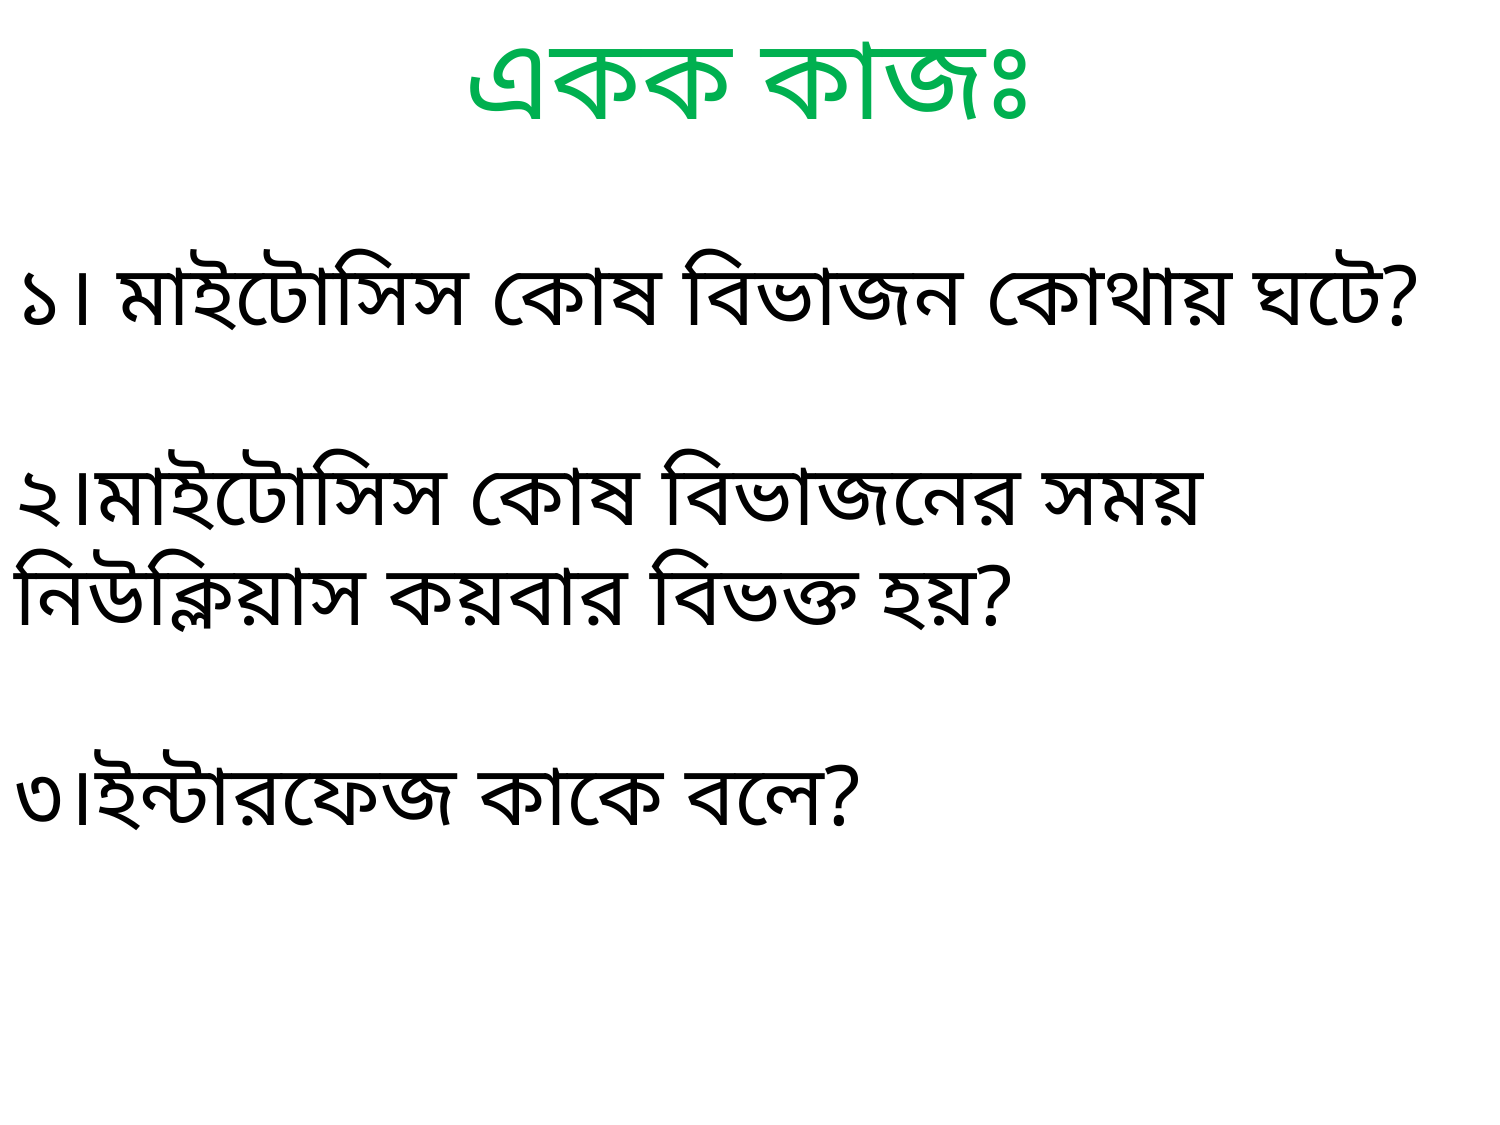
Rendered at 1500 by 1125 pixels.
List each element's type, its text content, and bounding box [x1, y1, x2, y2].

text_box একক কাজঃ ১। মাইটোসিস কোষ বিভাজন কোথায় ঘটে? ২।মাইটোসিস কোষ বিভাজনের সময় নিউক্লিয়াস কয়বার বিভক্ত হয়? ৩।ইন্টারফেজ কাকে বলে? [0, 0, 1500, 895]
